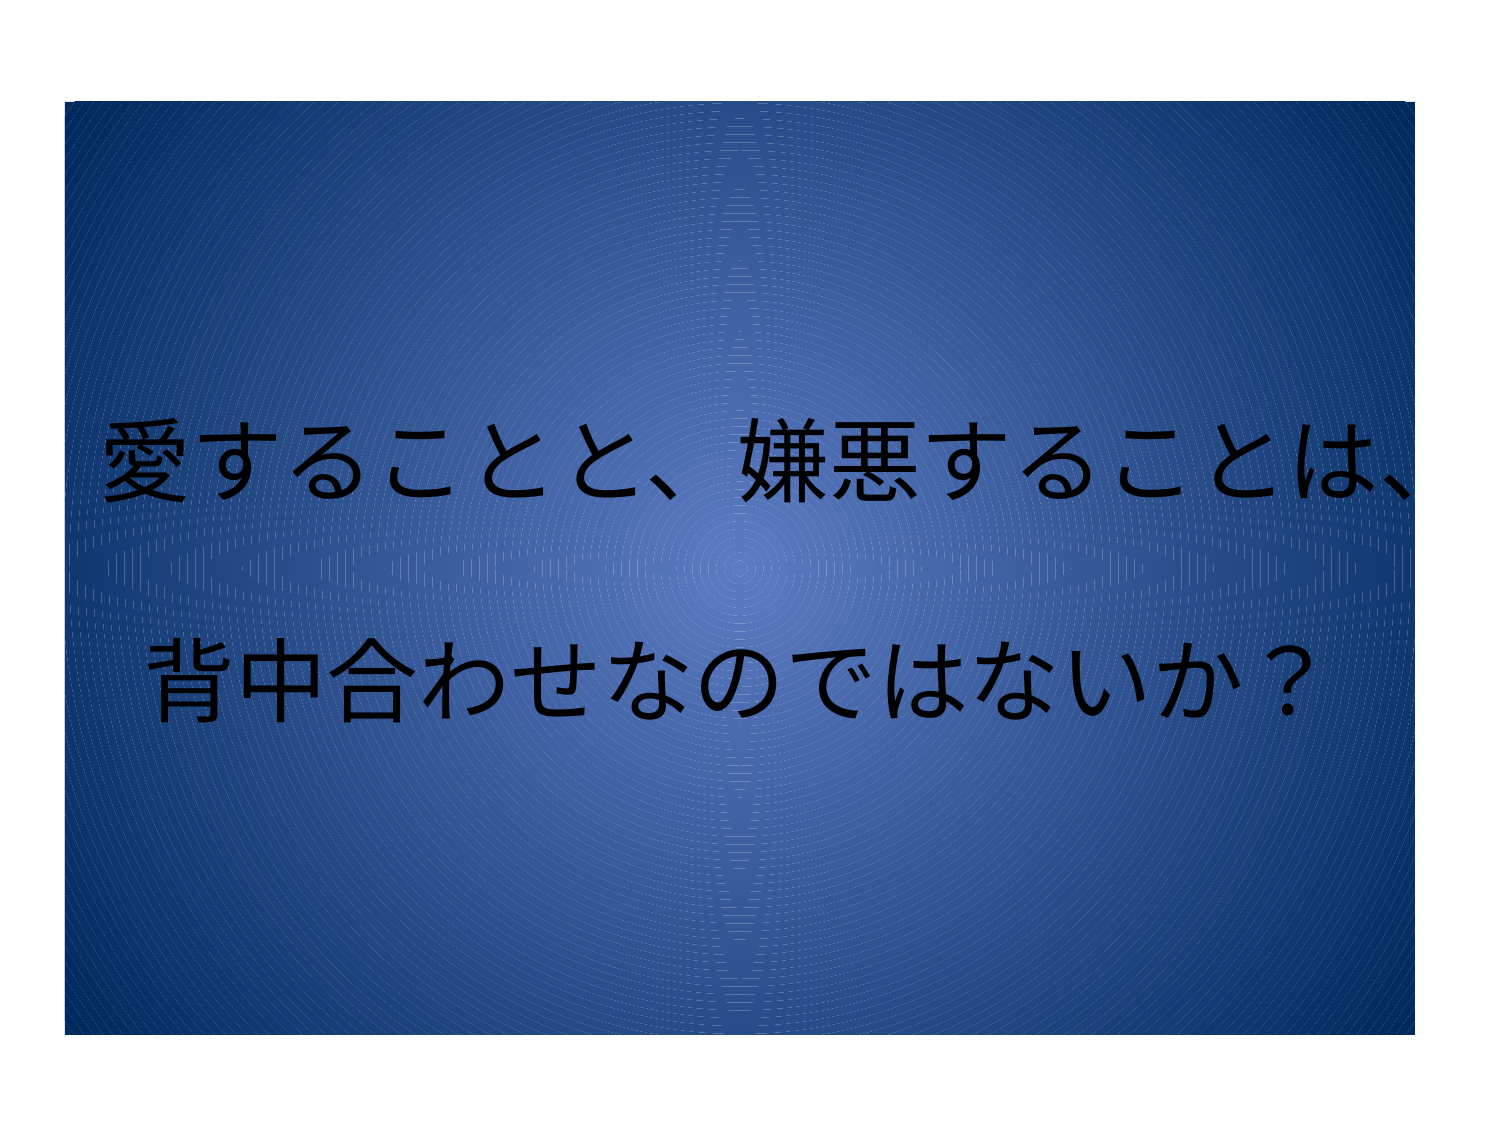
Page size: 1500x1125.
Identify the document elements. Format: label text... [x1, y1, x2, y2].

title 愛することと、嫌悪することは、 背中合わせなのではないか？ [64, 101, 1415, 1035]
